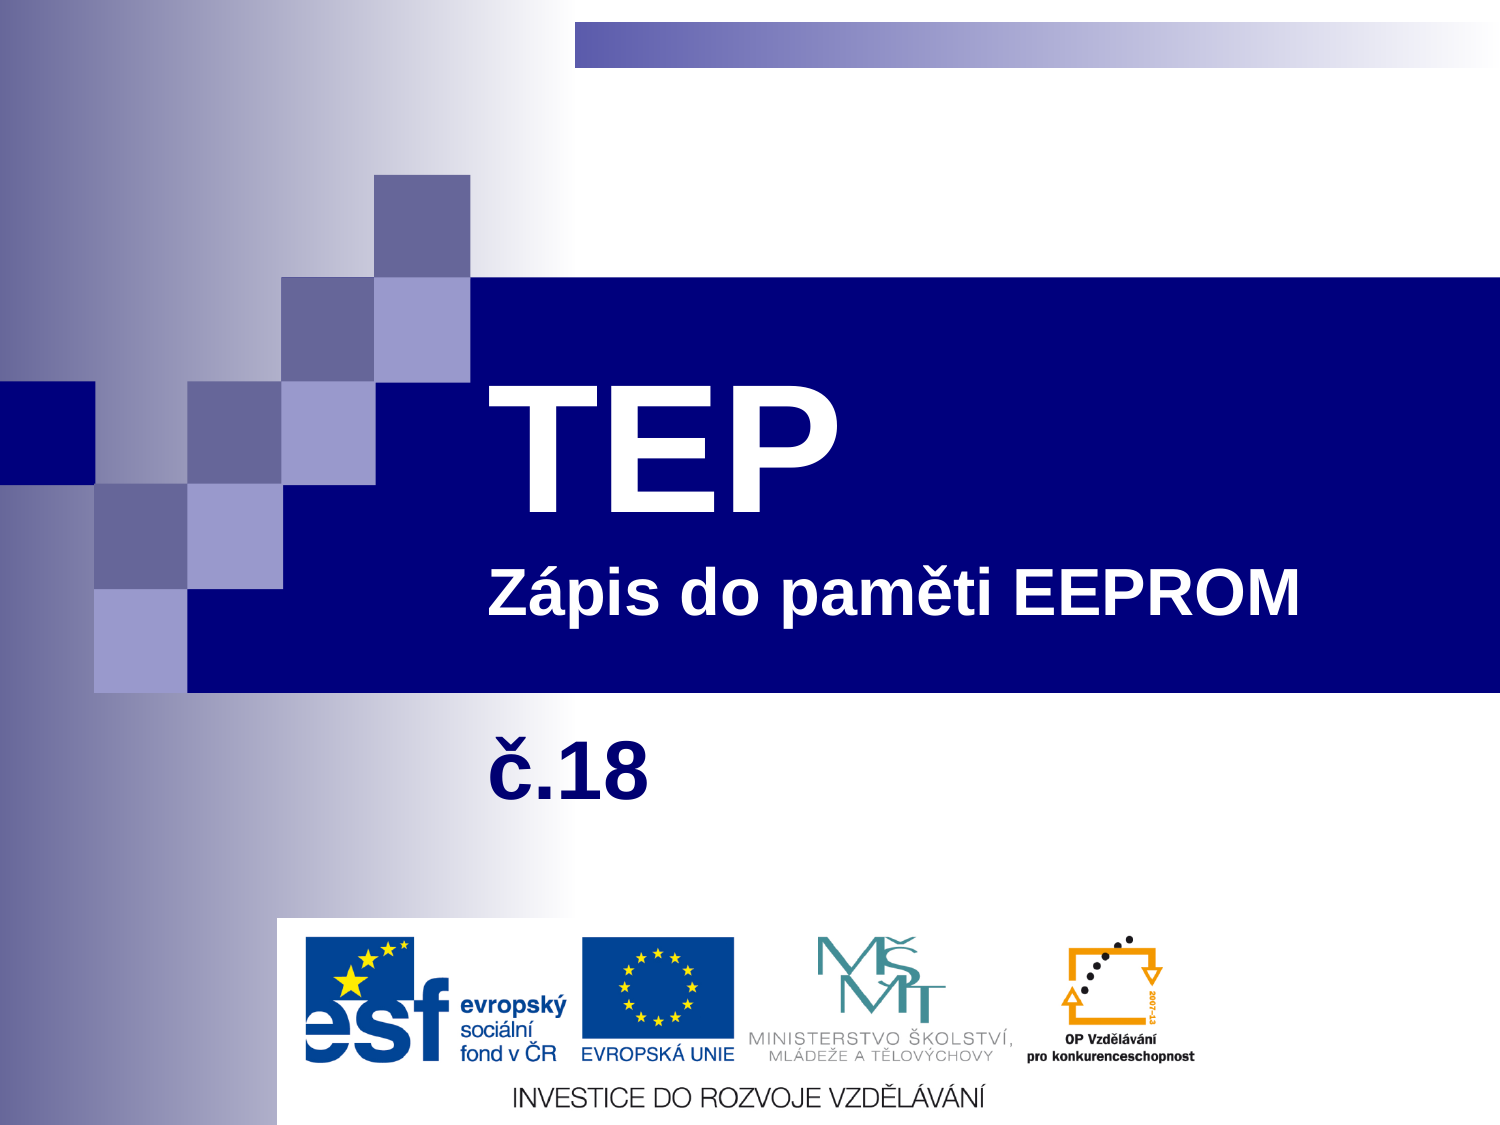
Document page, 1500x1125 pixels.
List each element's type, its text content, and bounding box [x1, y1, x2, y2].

title TEP Zápis do paměti EEPROM [472, 295, 1500, 664]
subtitle č.18 [472, 708, 1500, 1125]
picture [277, 918, 1223, 1125]
